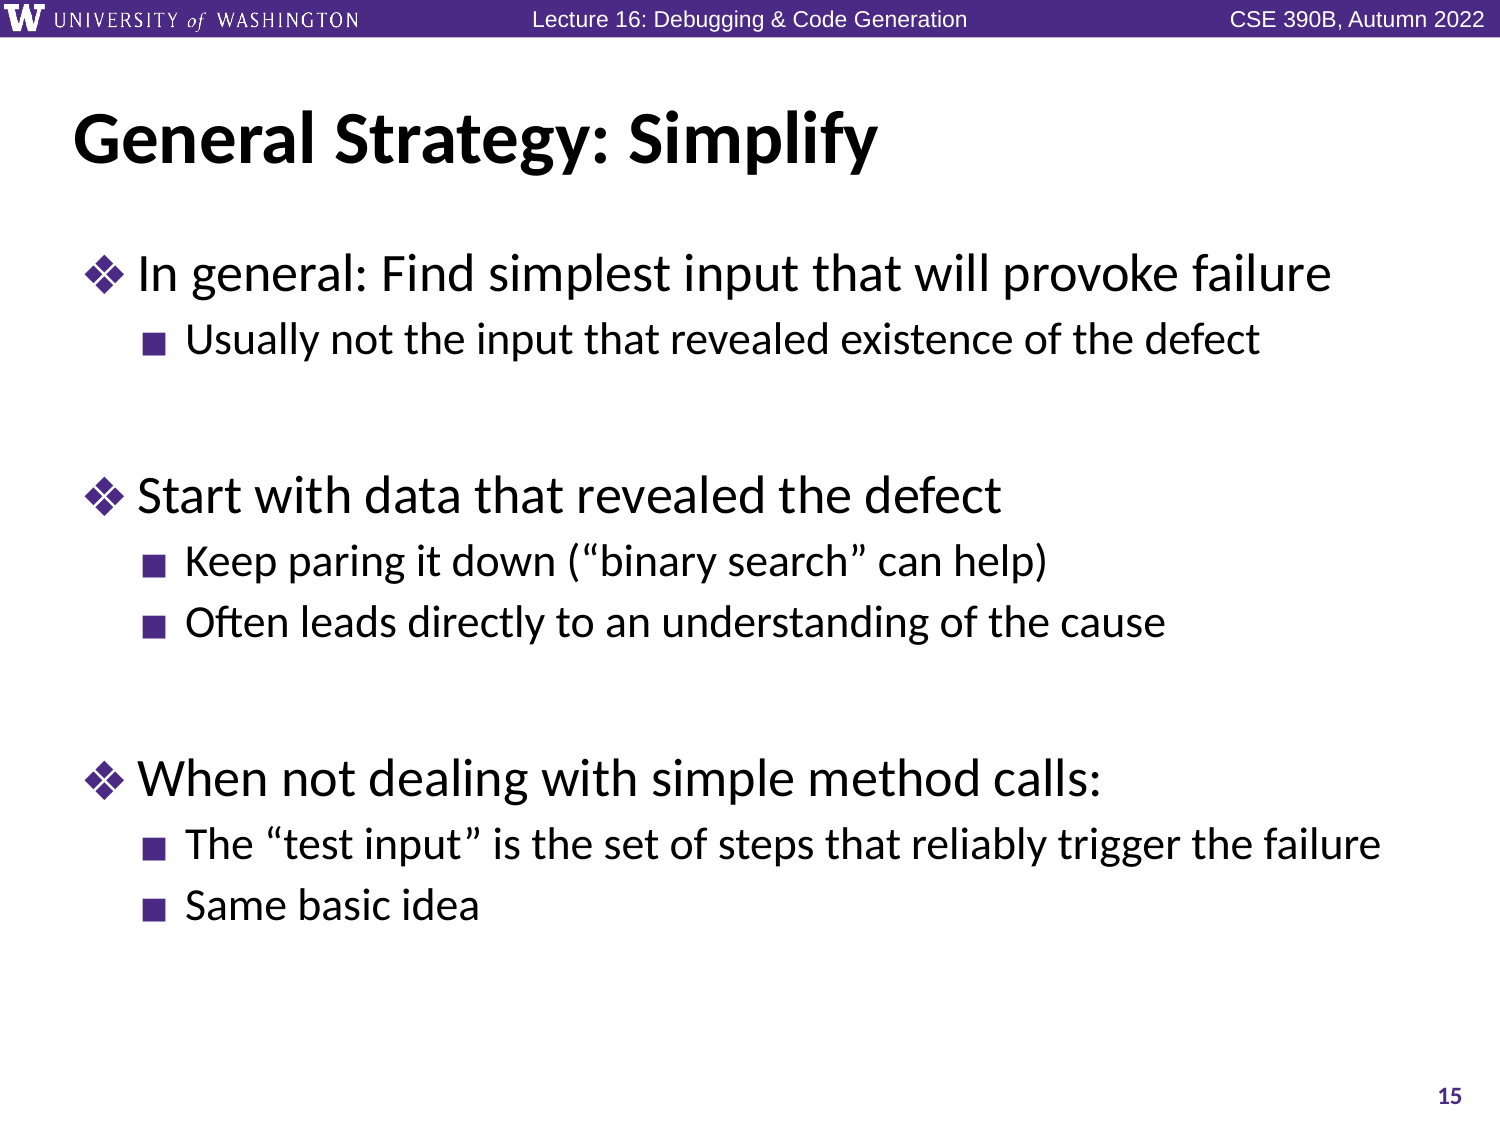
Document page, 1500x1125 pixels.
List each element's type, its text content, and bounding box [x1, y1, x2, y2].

slide_number 15 [1400, 1065, 1500, 1125]
picture [4, 4, 358, 32]
title General Strategy: Simplify [58, 71, 1438, 197]
list In general: Find simplest input that will provoke failure Usually not the input that revealed existence of the defect Start with data that revealed the defect Keep paring it down (“binary search” can help) Often leads directly to an understanding of the cause When not dealing with simple method calls: The “test input” is the set of steps that reliably trigger the failure Same basic idea [65, 223, 1438, 1040]
